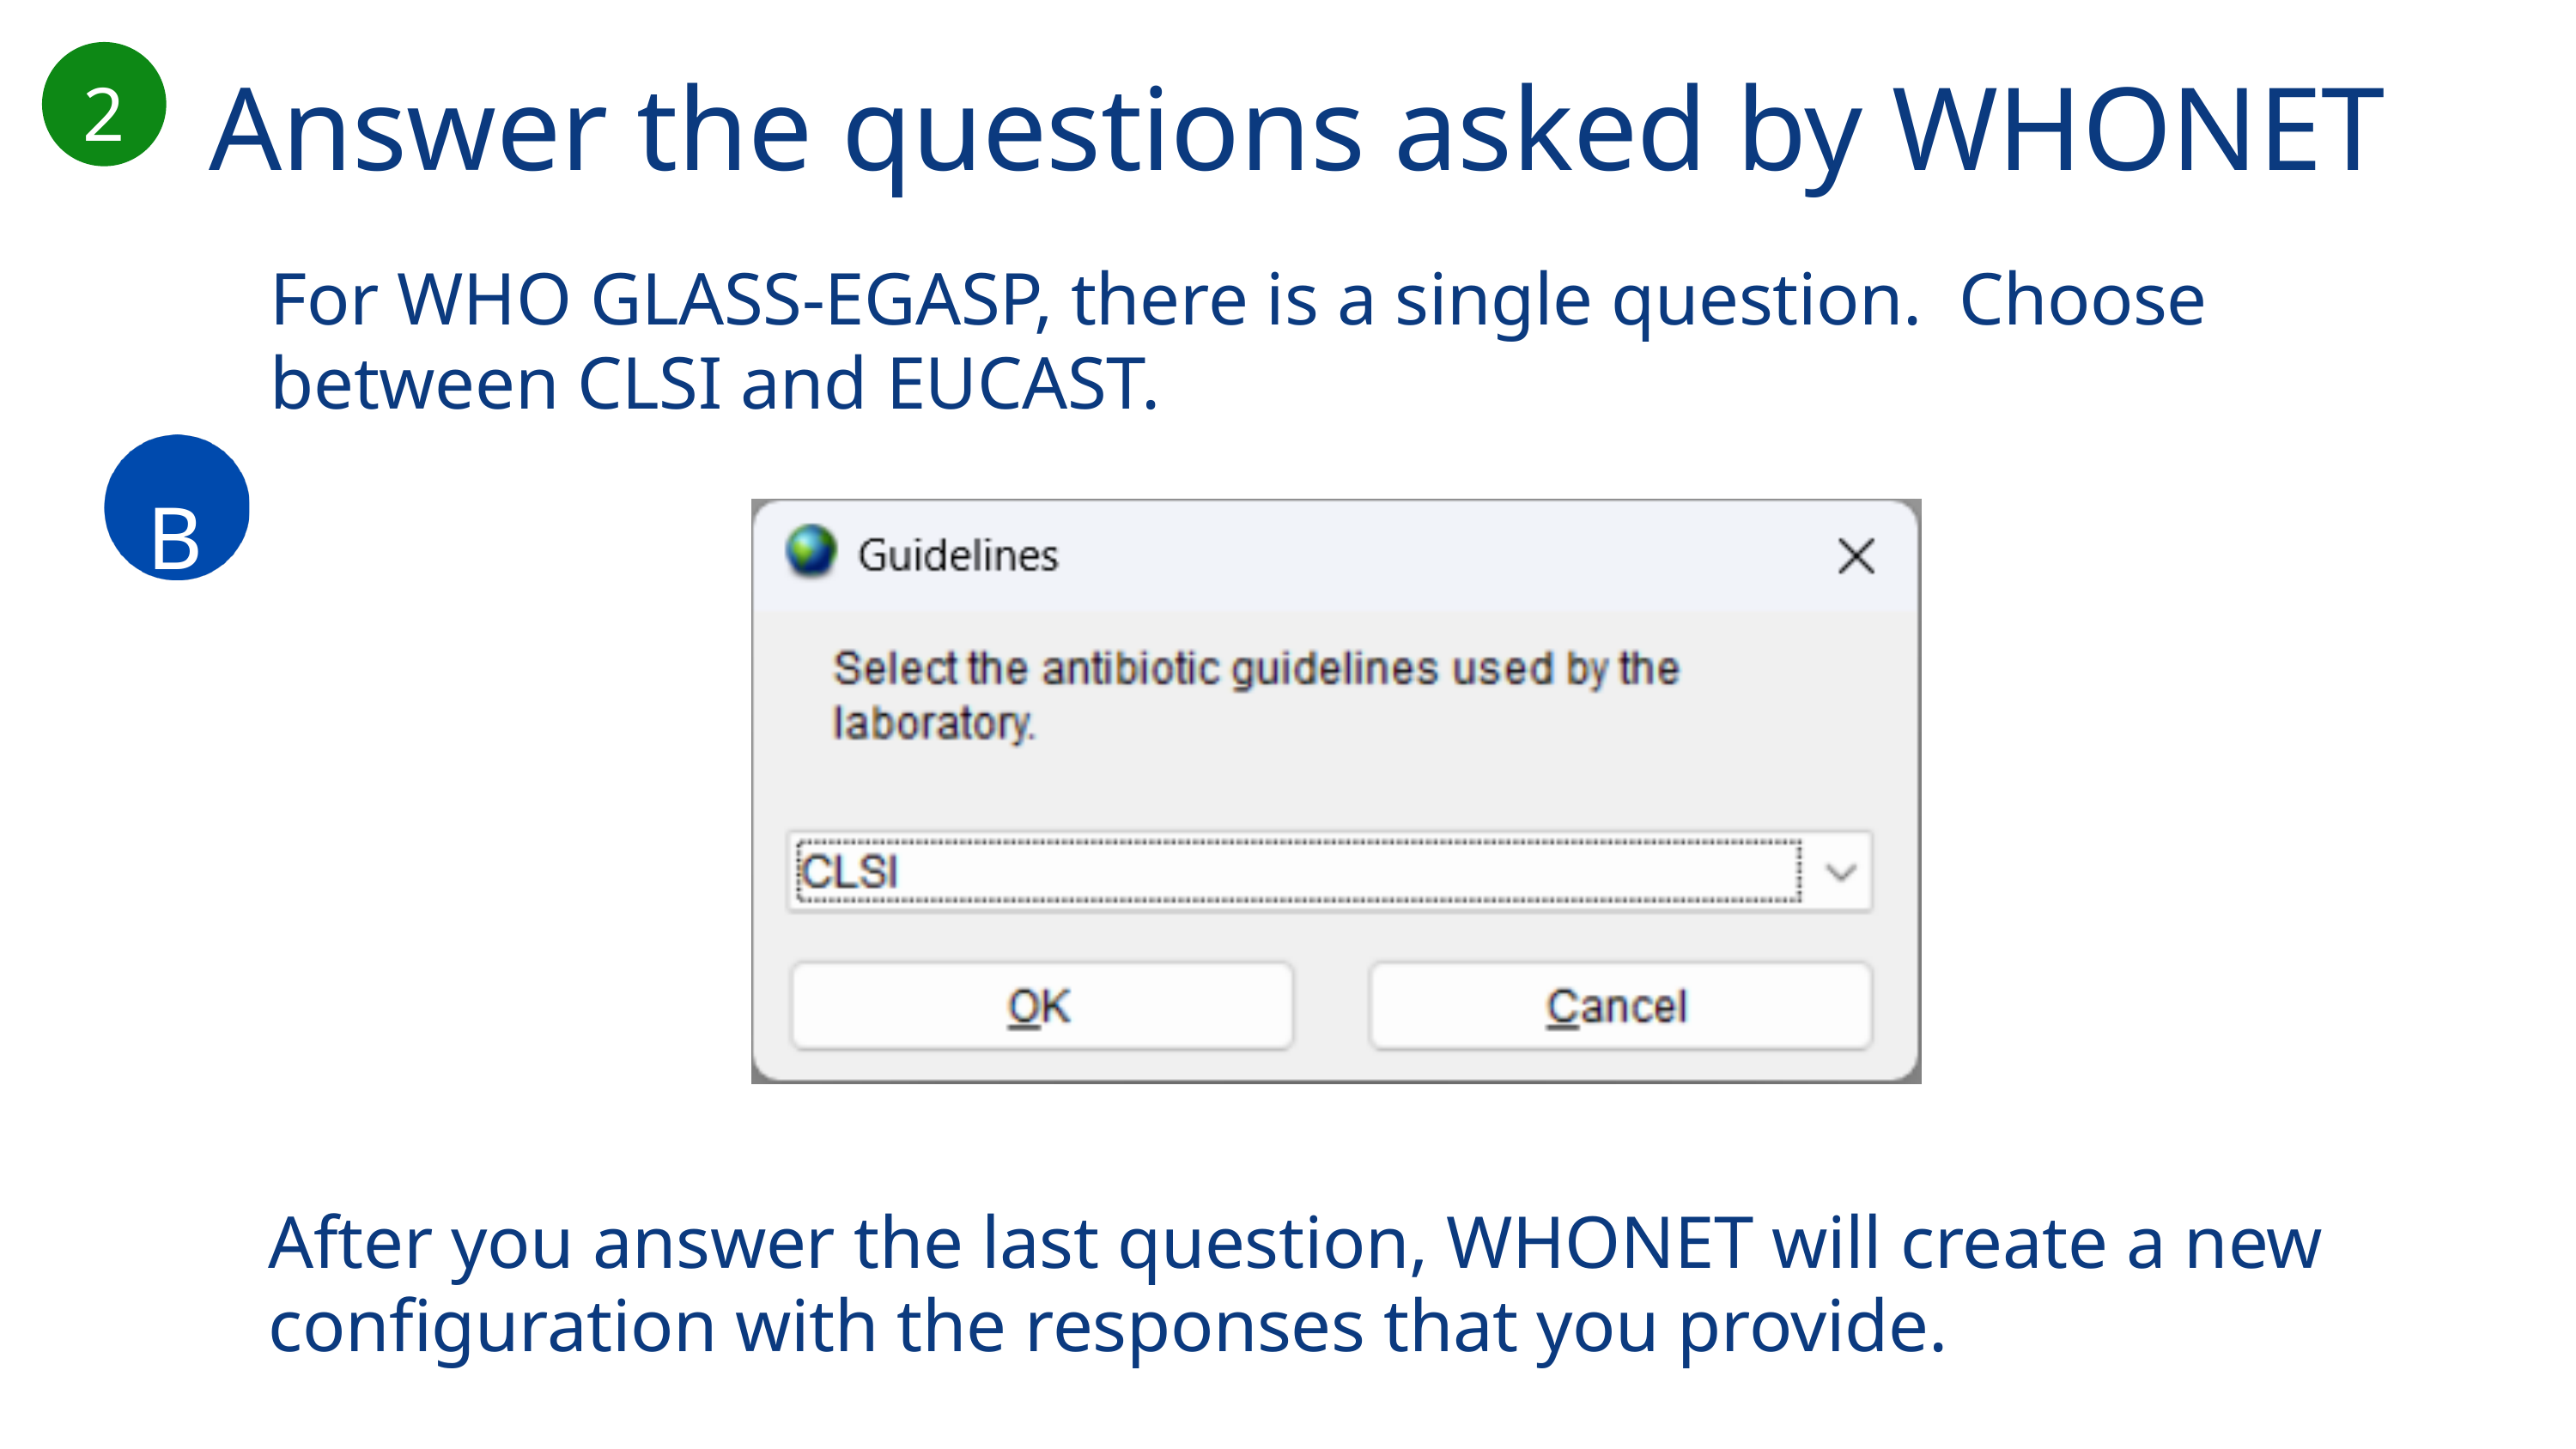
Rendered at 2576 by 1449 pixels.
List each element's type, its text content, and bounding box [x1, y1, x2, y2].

picture [750, 498, 1922, 1084]
text_box For WHO GLASS-EGASP, there is a single question. Choose between CLSI and EUCAST. [270, 255, 2432, 424]
text_box [104, 434, 147, 580]
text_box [41, 41, 167, 167]
text_box After you answer the last question, WHONET will create a new configuration with the responses that you provide. [268, 1197, 2430, 1367]
text_box B [147, 372, 210, 587]
text_box [210, 434, 250, 580]
text_box Answer the questions asked by WHONET [209, 37, 2576, 194]
